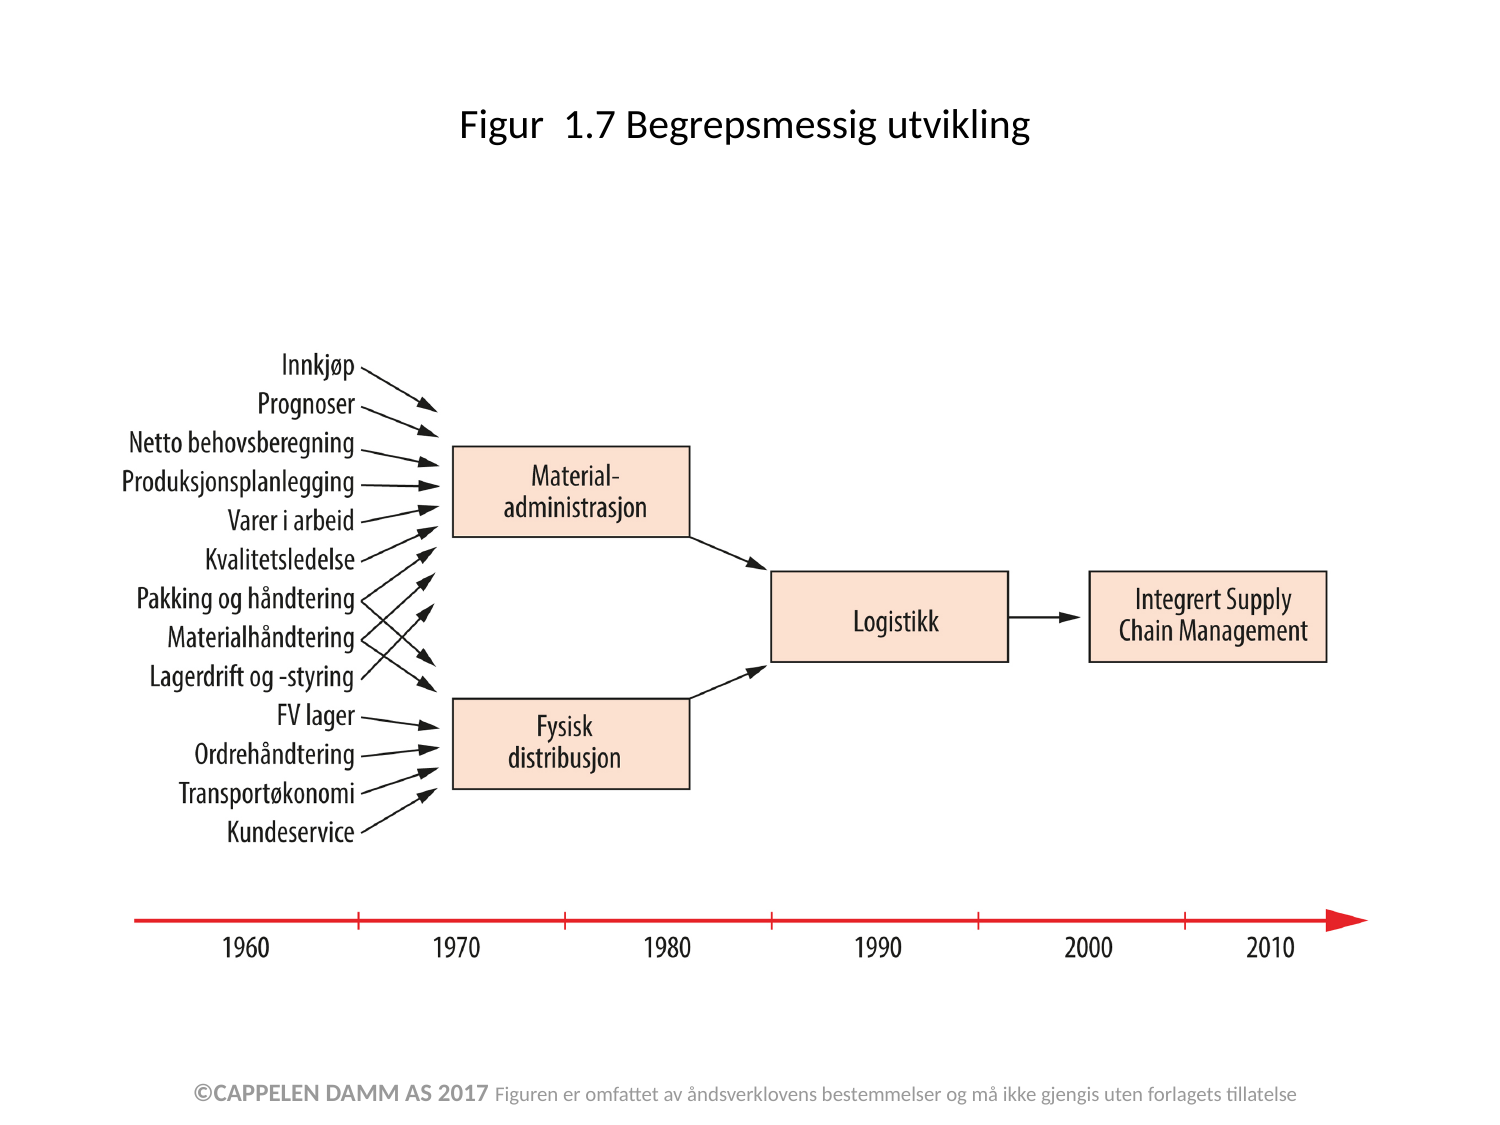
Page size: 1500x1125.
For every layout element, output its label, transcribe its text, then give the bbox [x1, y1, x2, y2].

title Figur 1.7 Begrepsmessig utvikling [13, 28, 1477, 216]
footer ©CAPPELEN DAMM AS 2017 Figuren er omfattet av åndsverklovens bestemmelser og må ikke gjengis uten forlagets tillatelse [13, 1082, 1477, 1125]
picture [119, 345, 1379, 966]
